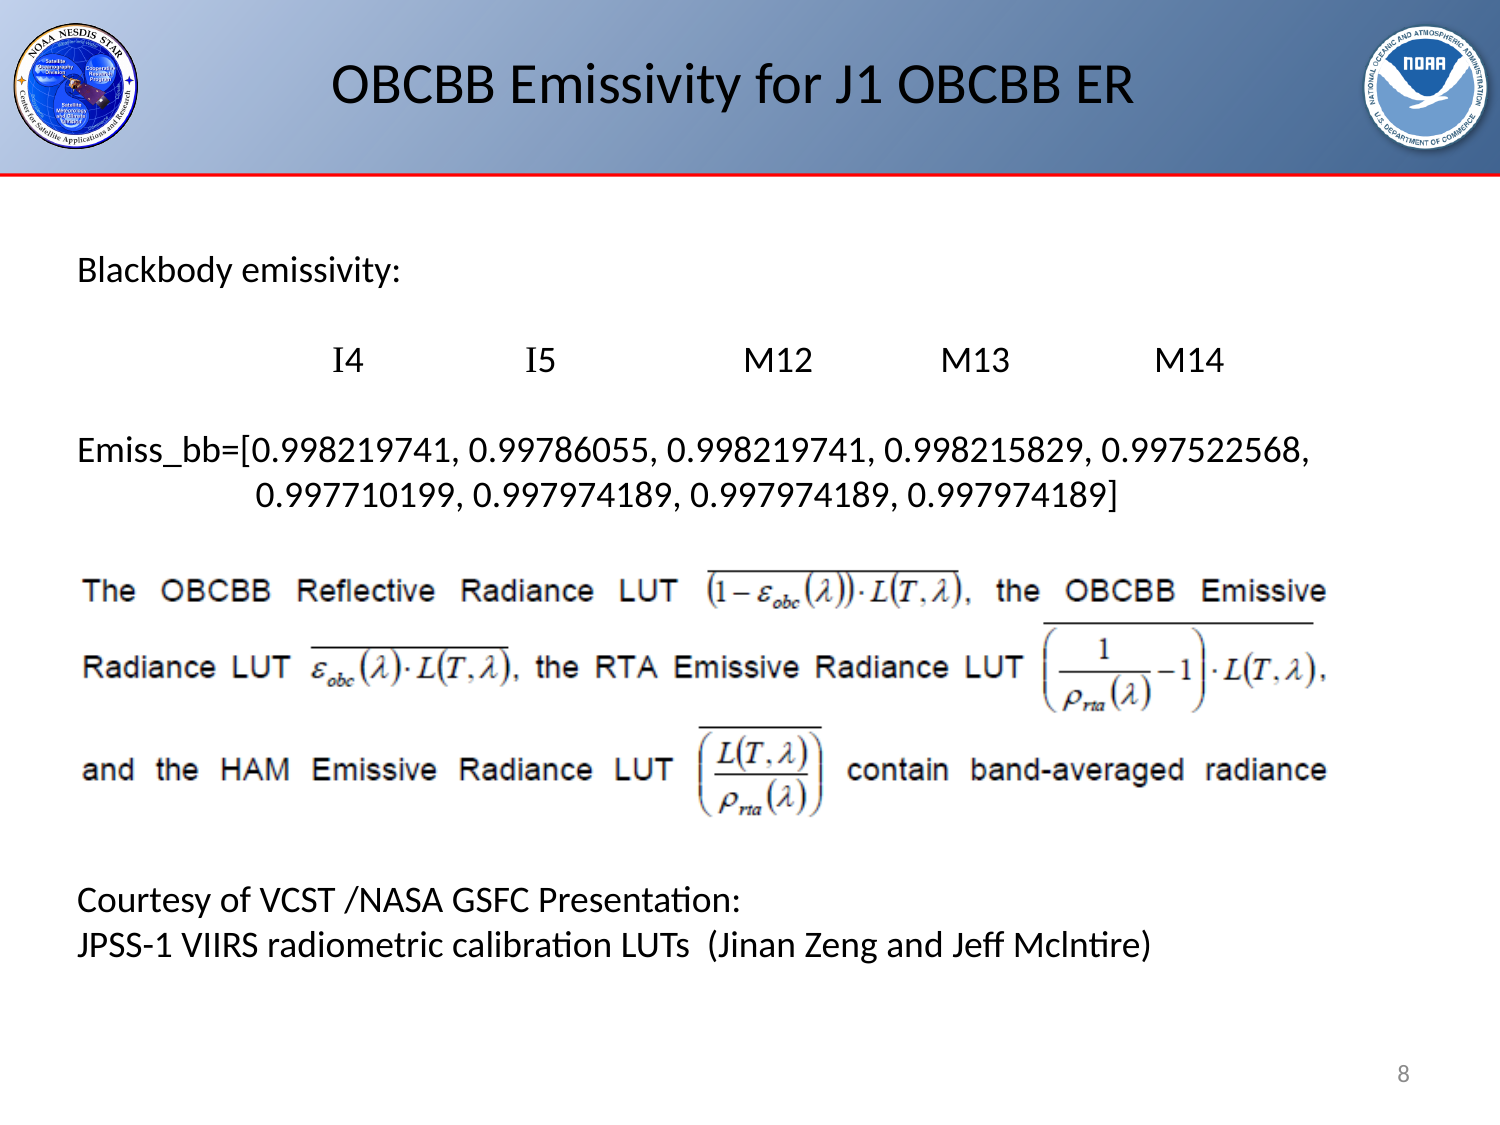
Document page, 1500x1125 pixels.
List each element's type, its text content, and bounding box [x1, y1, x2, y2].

picture [62, 562, 1345, 838]
text_box OBCBB Emissivity for J1 OBCBB ER [317, 37, 1151, 123]
slide_number 8 [1074, 1042, 1425, 1103]
picture [1362, 24, 1488, 150]
picture [12, 23, 138, 150]
text_box Blackbody emissivity: I4 I5 M12 M13 M14 Emiss_bb=[0.998219741, 0.99786055, 0.998219741, 0.998215829, 0.997522568, 0.997710199, 0.997974189, 0.997974189, 0.997974189] M15 M16 M16A M16B Courtesy of VCST /NASA GSFC Presentation: JPSS-1 VIIRS radiometric calibration LUTs (Jinan Zeng and Jeff Mclntire) [62, 846, 1338, 973]
text_box Blackbody emissivity: I4 I5 M12 M13 M14 Emiss_bb=[0.998219741, 0.99786055, 0.998219741, 0.998215829, 0.997522568, 0.997710199, 0.997974189, 0.997974189, 0.997974189] M15 M16 M16A M16B Courtesy of VCST /NASA GSFC Presentation: JPSS-1 VIIRS radiometric calibration LUTs (Jinan Zeng and Jeff Mclntire) [62, 237, 1338, 561]
